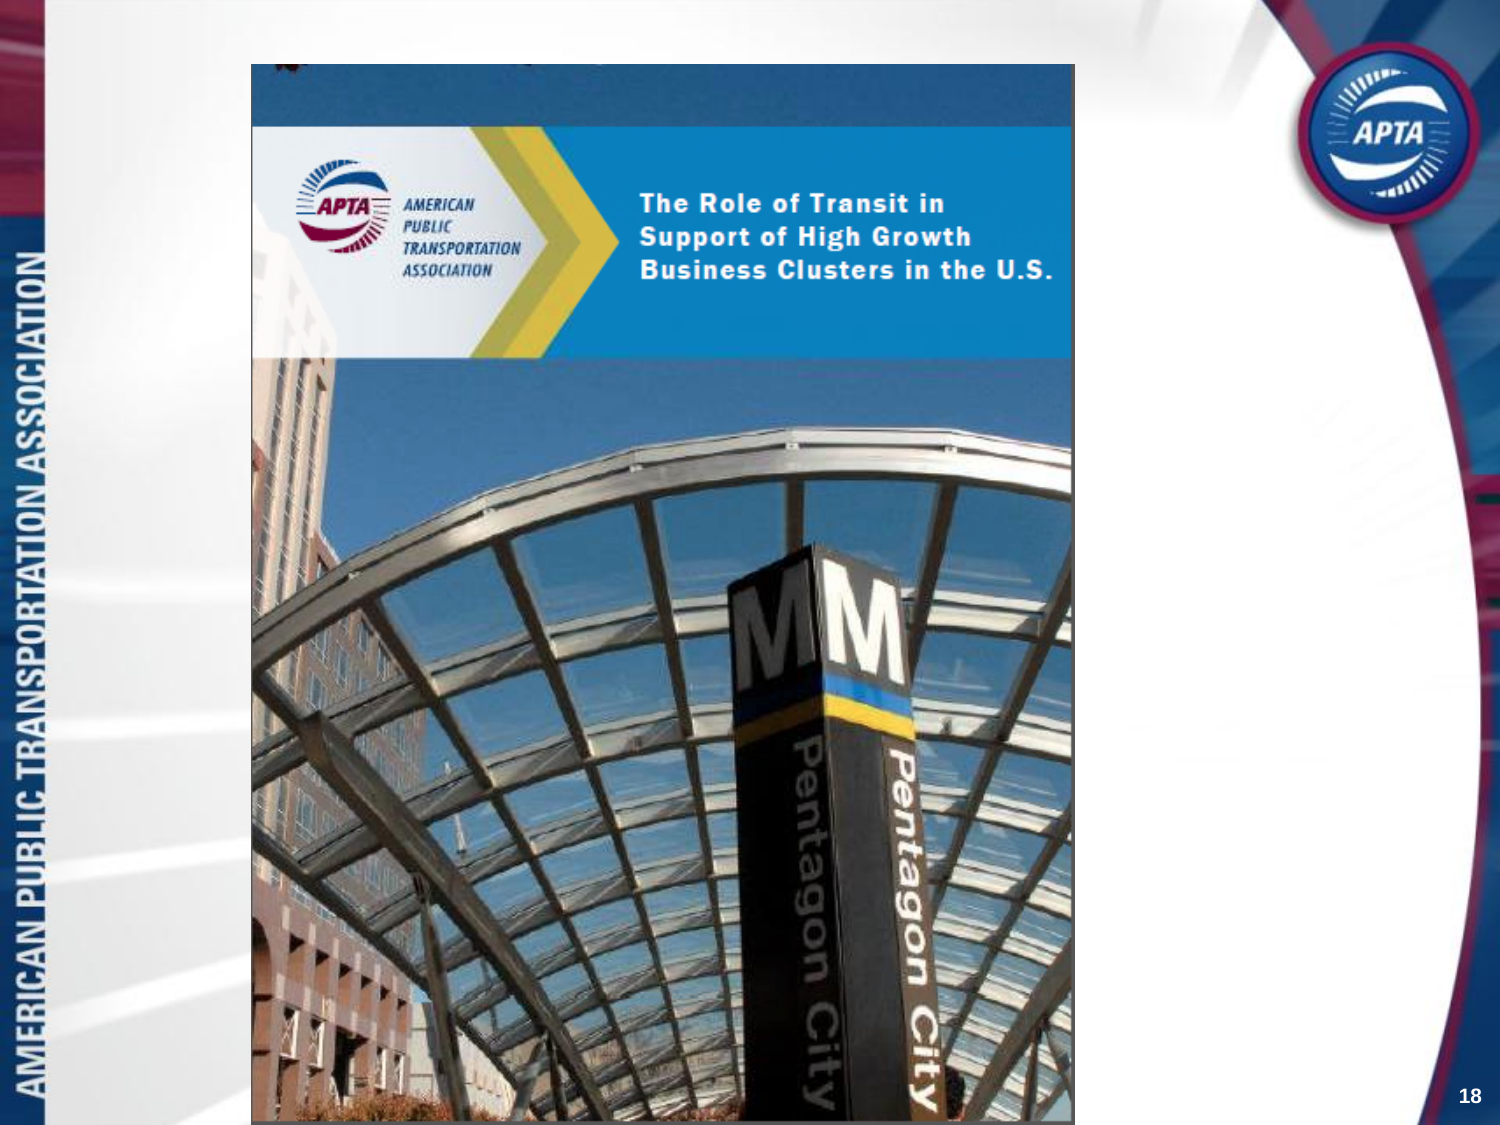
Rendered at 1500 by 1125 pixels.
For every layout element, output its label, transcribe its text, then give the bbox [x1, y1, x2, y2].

picture [0, 0, 1500, 1125]
slide_number 18 [1409, 1074, 1498, 1125]
